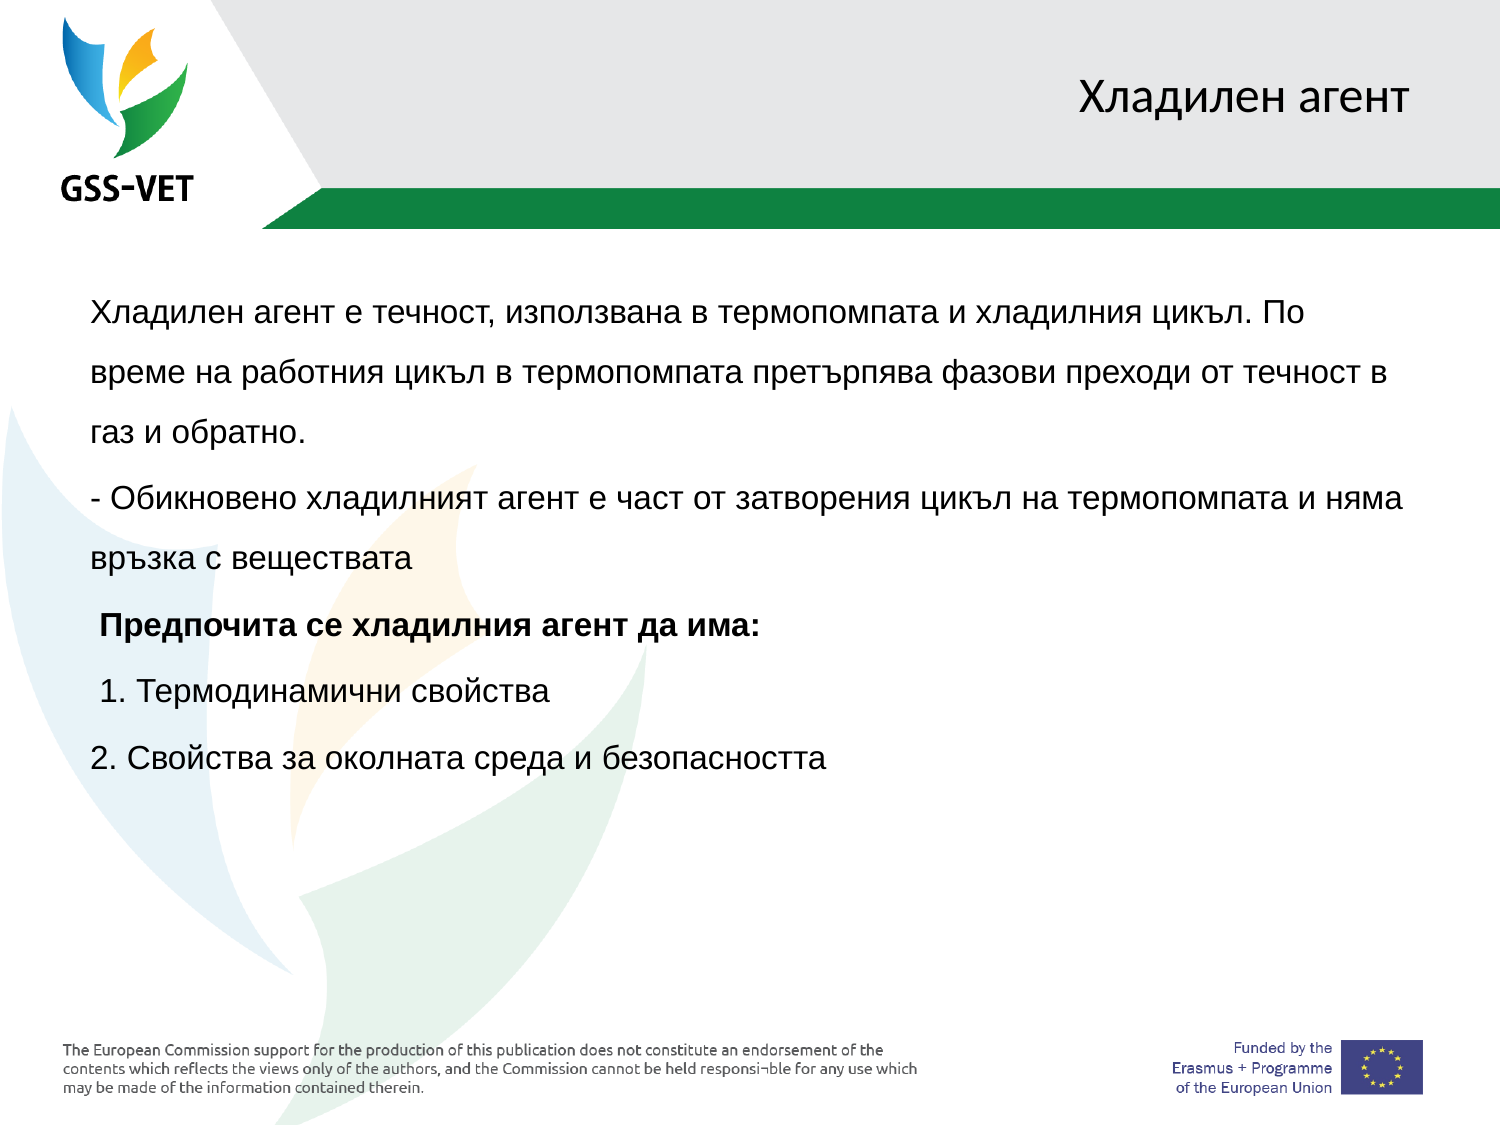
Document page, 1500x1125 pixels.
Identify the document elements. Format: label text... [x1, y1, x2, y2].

picture [0, 0, 1500, 1125]
list Хладилен агент е течност, използвана в термопомпата и хладилния цикъл. По време на работния цикъл в термопомпата претърпява фазови преходи от течност в газ и обратно. - Обикновено хладилният агент е част от затворения цикъл на термопомпата и няма връзка с веществата Предпочита се хладилния агент да има: 1. Термодинамични свойства 2. Свойства за околната среда и безопасността [75, 262, 1425, 1005]
title Хладилен агент [324, 0, 1425, 185]
